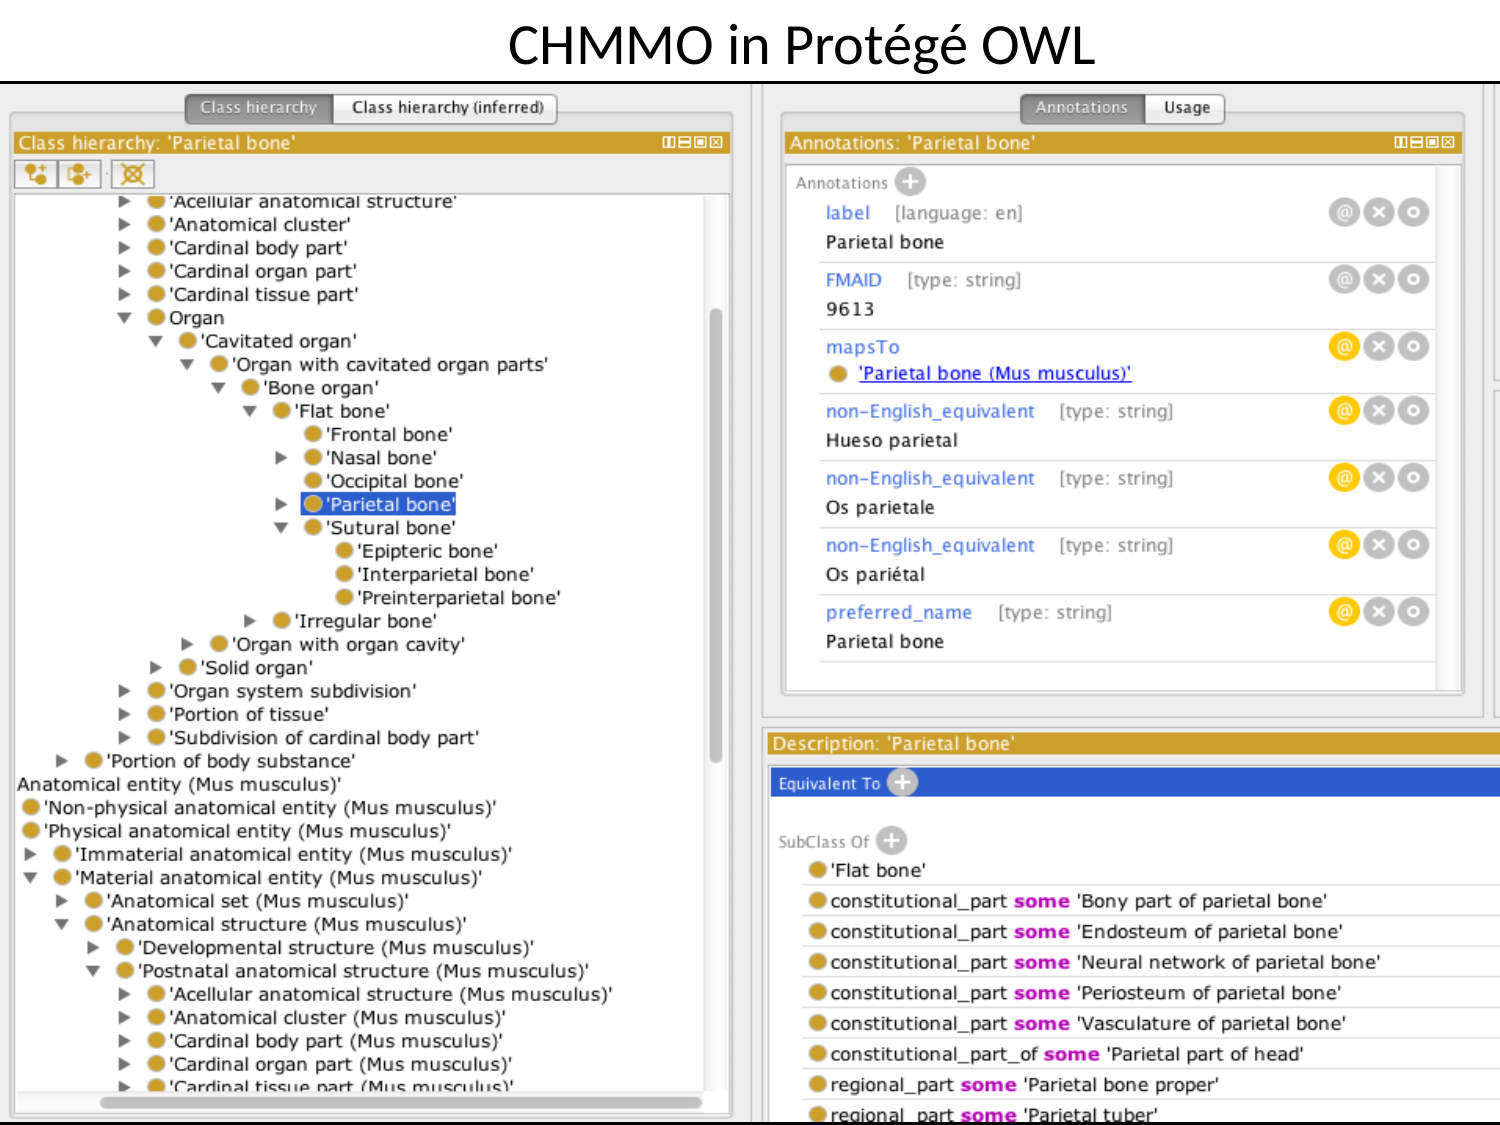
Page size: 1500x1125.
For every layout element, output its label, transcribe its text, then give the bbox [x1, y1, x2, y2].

picture [0, 83, 1500, 1123]
text_box CHMMO in Protégé OWL [493, 0, 1111, 82]
